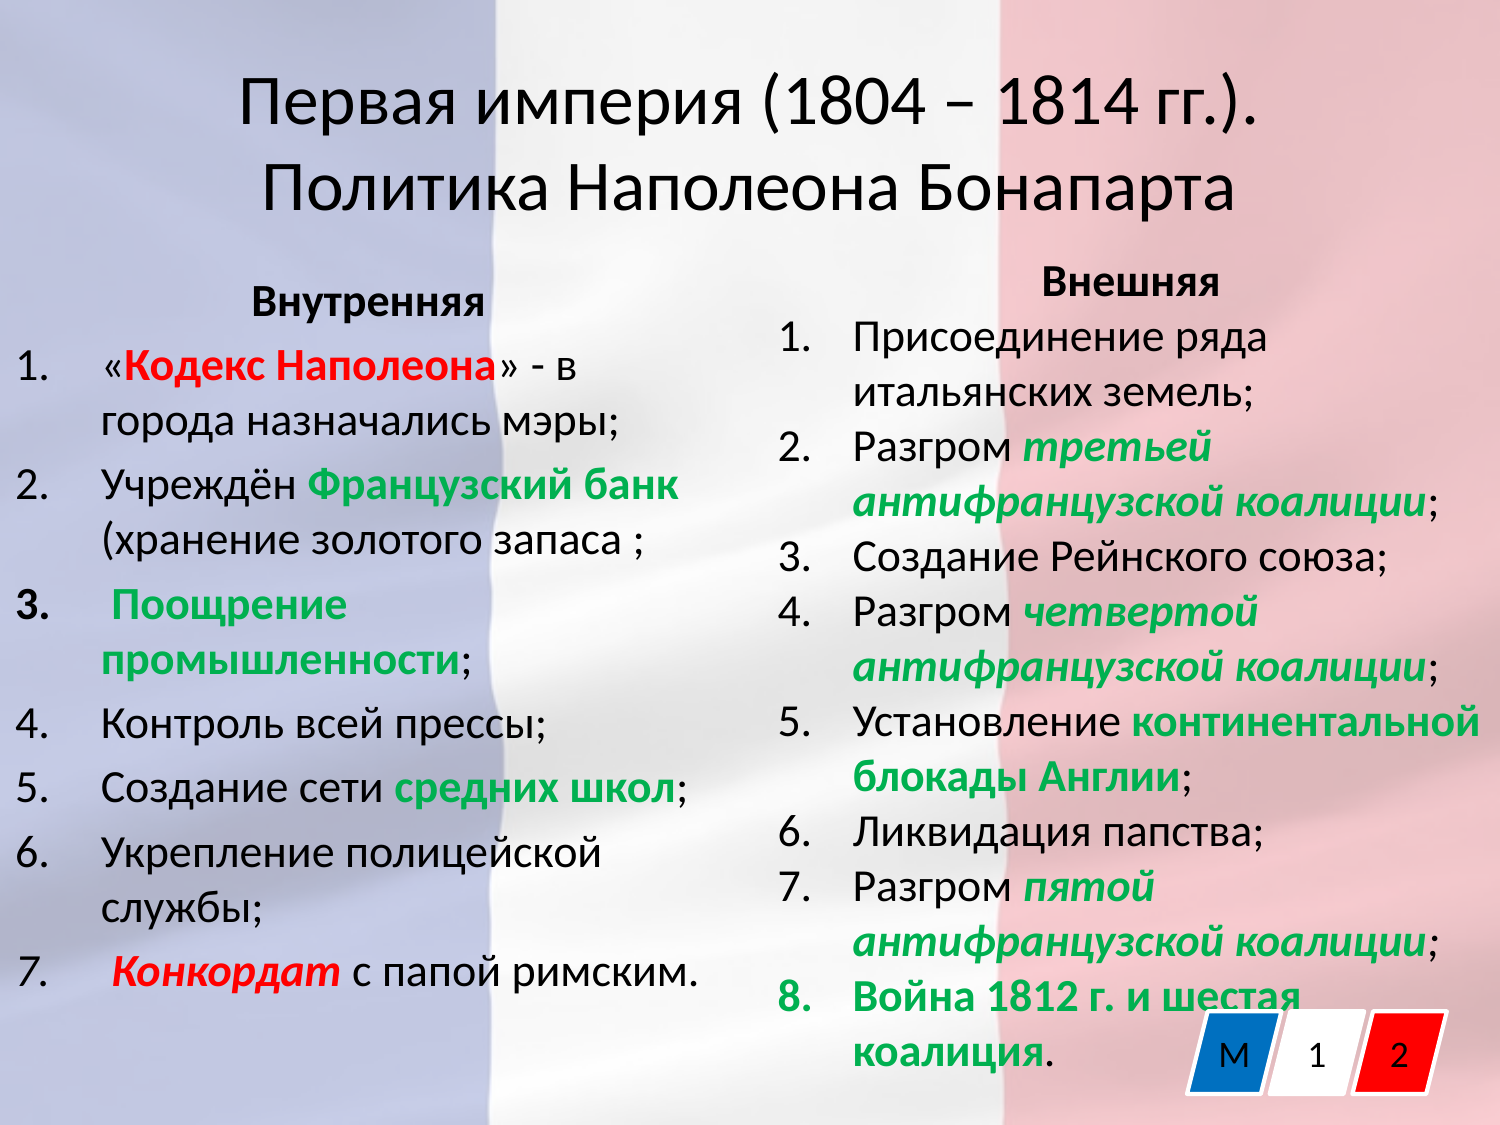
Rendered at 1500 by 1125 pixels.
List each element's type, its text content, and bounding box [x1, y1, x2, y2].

list Внешняя Присоединение ряда итальянских земель; Разгром третьей антифранцузской коалиции; Создание Рейнского союза; Разгром четвертой антифранцузской коалиции; Установление континентальной блокады Англии; Ликвидация папства; Разгром пятой антифранцузской коалиции; Война 1812 г. и шестая коалиция. [762, 243, 1500, 986]
text_box 1 [1267, 1009, 1367, 1097]
list Внутренняя «Кодекс Наполеона» - в города назначались мэры; Учреждён Французский банк (хранение золотого запаса ; Поощрение промышленности; Контроль всей прессы; Создание сети средних школ; Укрепление полицейской службы; Конкордат с папой римским. [0, 262, 738, 1005]
title Первая империя (1804 – 1814 гг.). Политика Наполеона Бонапарта [75, 45, 1425, 233]
text_box М [1184, 1009, 1284, 1097]
text_box 2 [1350, 1009, 1449, 1097]
